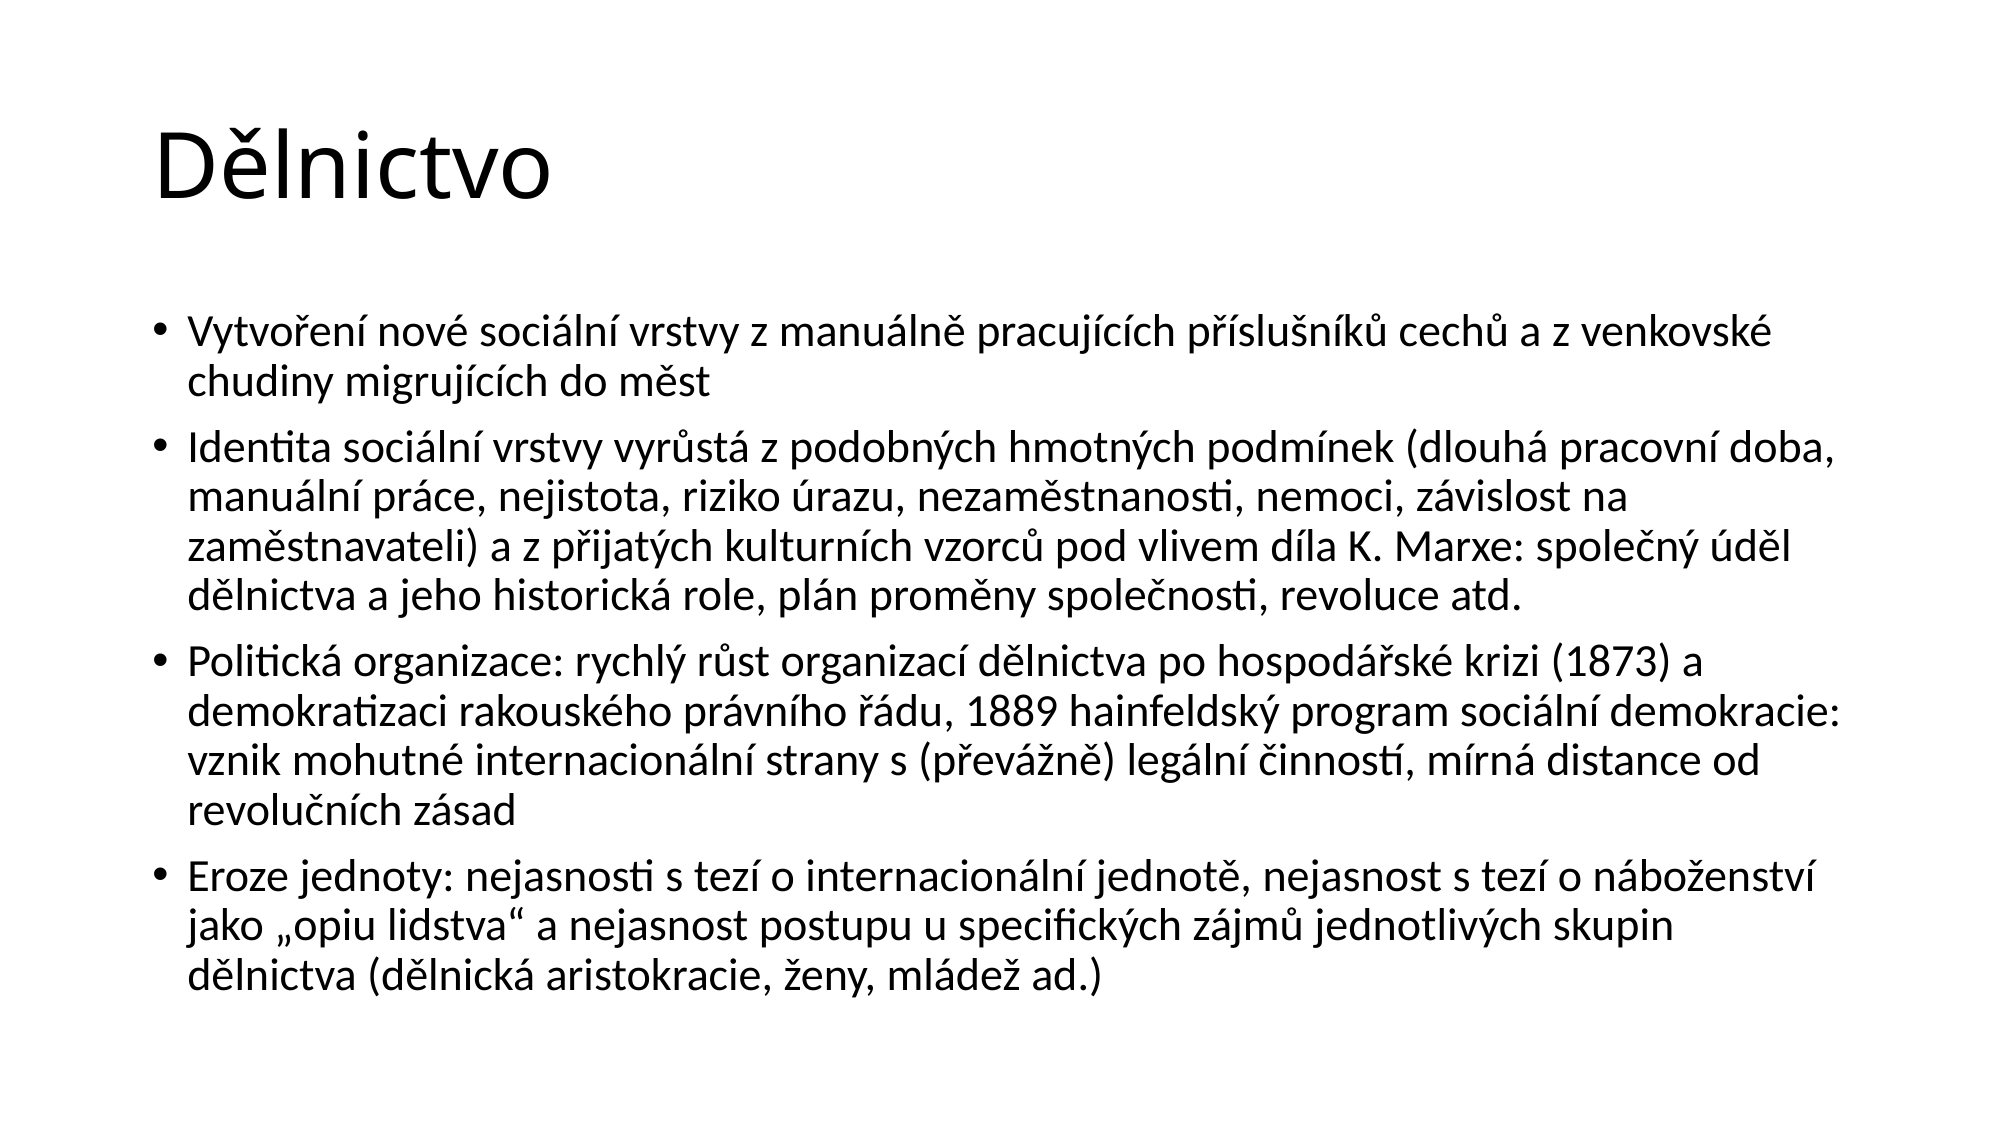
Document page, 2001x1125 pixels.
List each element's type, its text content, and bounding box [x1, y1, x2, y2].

list Vytvoření nové sociální vrstvy z manuálně pracujících příslušníků cechů a z venkovské chudiny migrujících do měst Identita sociální vrstvy vyrůstá z podobných hmotných podmínek (dlouhá pracovní doba, manuální práce, nejistota, riziko úrazu, nezaměstnanosti, nemoci, závislost na zaměstnavateli) a z přijatých kulturních vzorců pod vlivem díla K. Marxe: společný úděl dělnictva a jeho historická role, plán proměny společnosti, revoluce atd. Politická organizace: rychlý růst organizací dělnictva po hospodářské krizi (1873) a demokratizaci rakouského právního řádu, 1889 hainfeldský program sociální demokracie: vznik mohutné internacionální strany s (převážně) legální činností, mírná distance od revolučních zásad Eroze jednoty: nejasnosti s tezí o internacionální jednotě, nejasnost s tezí o náboženství jako „opiu lidstva“ a nejasnost postupu u specifických zájmů jednotlivých skupin dělnictva (dělnická aristokracie, ženy, mládež ad.) [137, 299, 1863, 1014]
title Dělnictvo [137, 59, 1863, 278]
